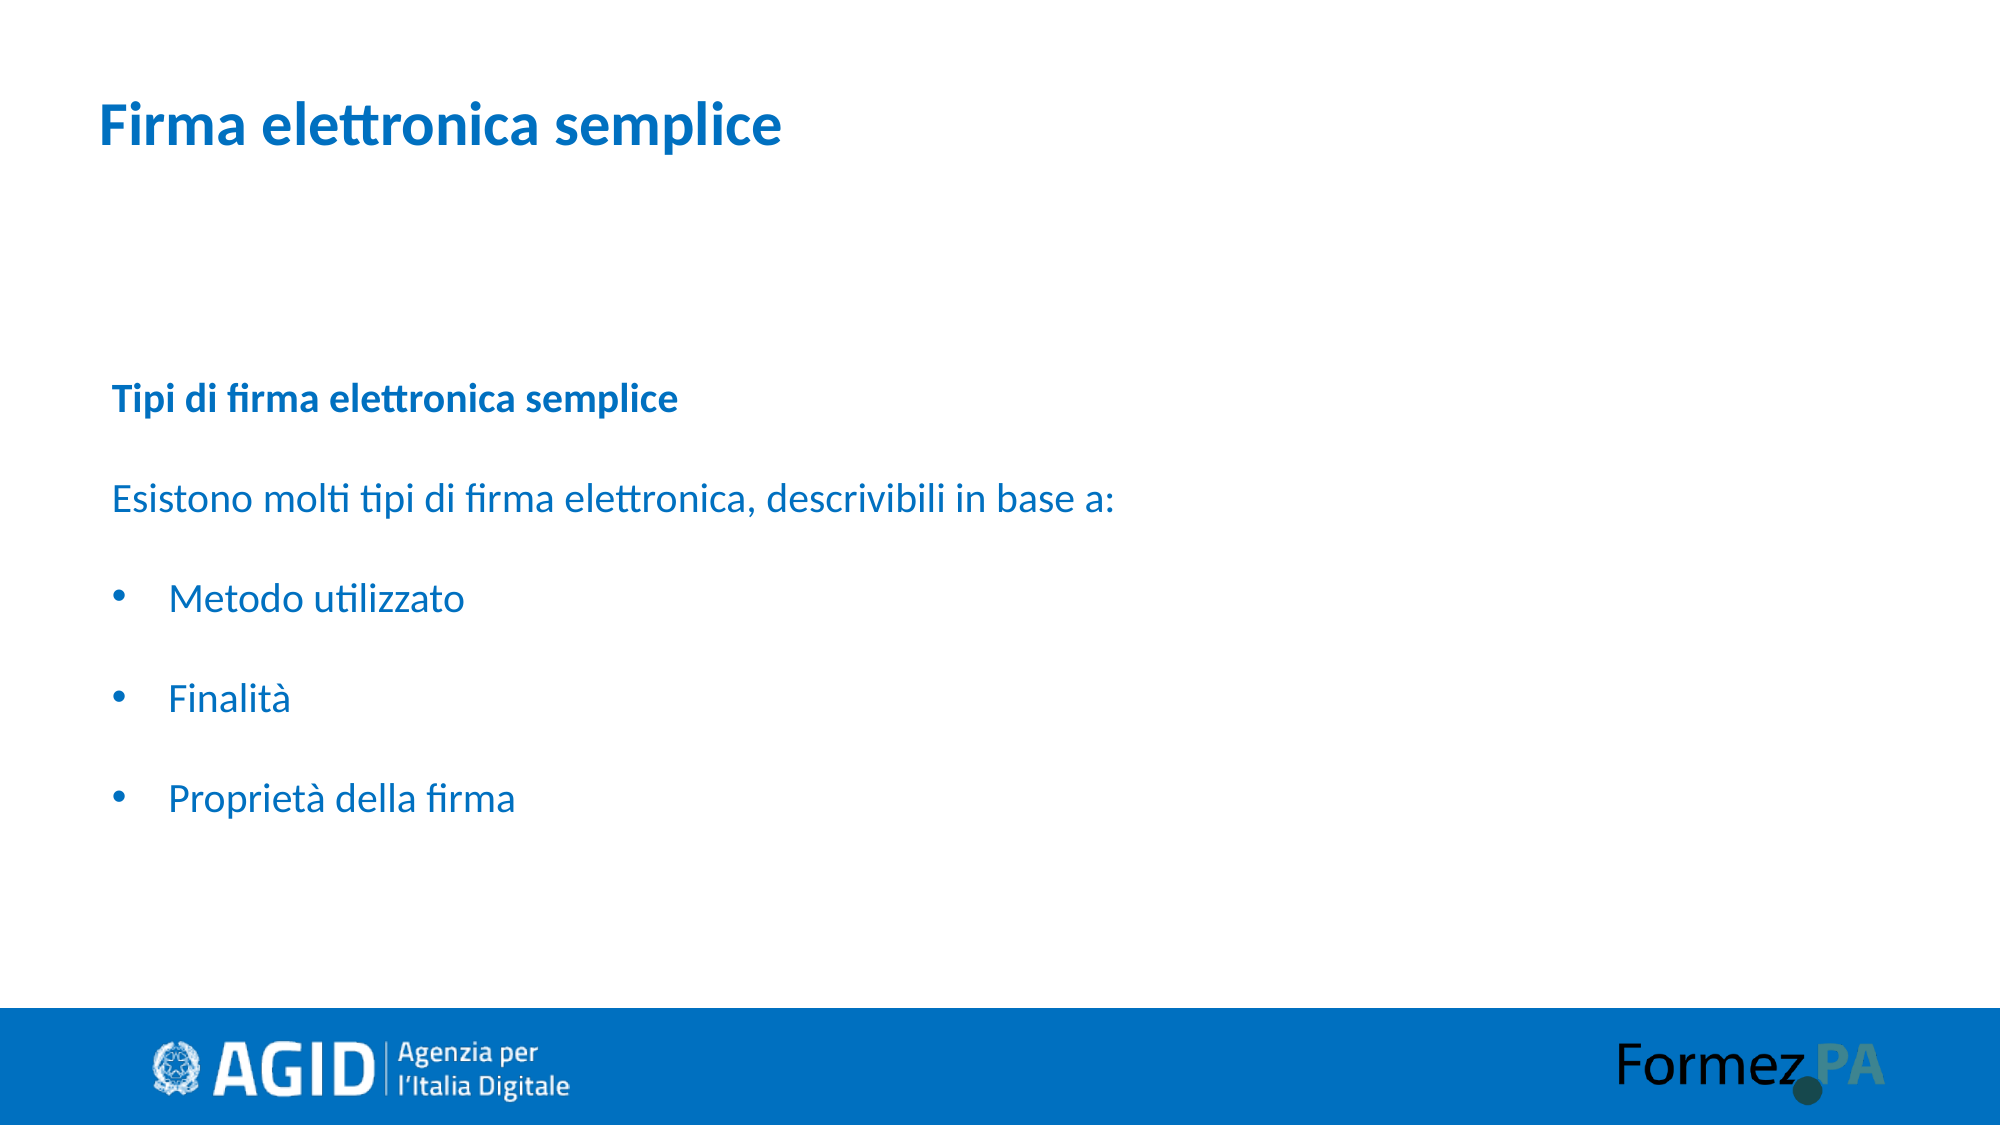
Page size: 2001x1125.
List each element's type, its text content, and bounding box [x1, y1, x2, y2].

text_box Tipi di firma elettronica semplice Esistono molti tipi di firma elettronica, descrivibili in base a: Metodo utilizzato Finalità Proprietà della firma [97, 313, 1903, 829]
picture [1614, 1038, 1890, 1108]
picture [152, 1030, 570, 1120]
text_box Firma elettronica semplice [85, 75, 829, 166]
text_box [0, 1008, 2000, 1125]
